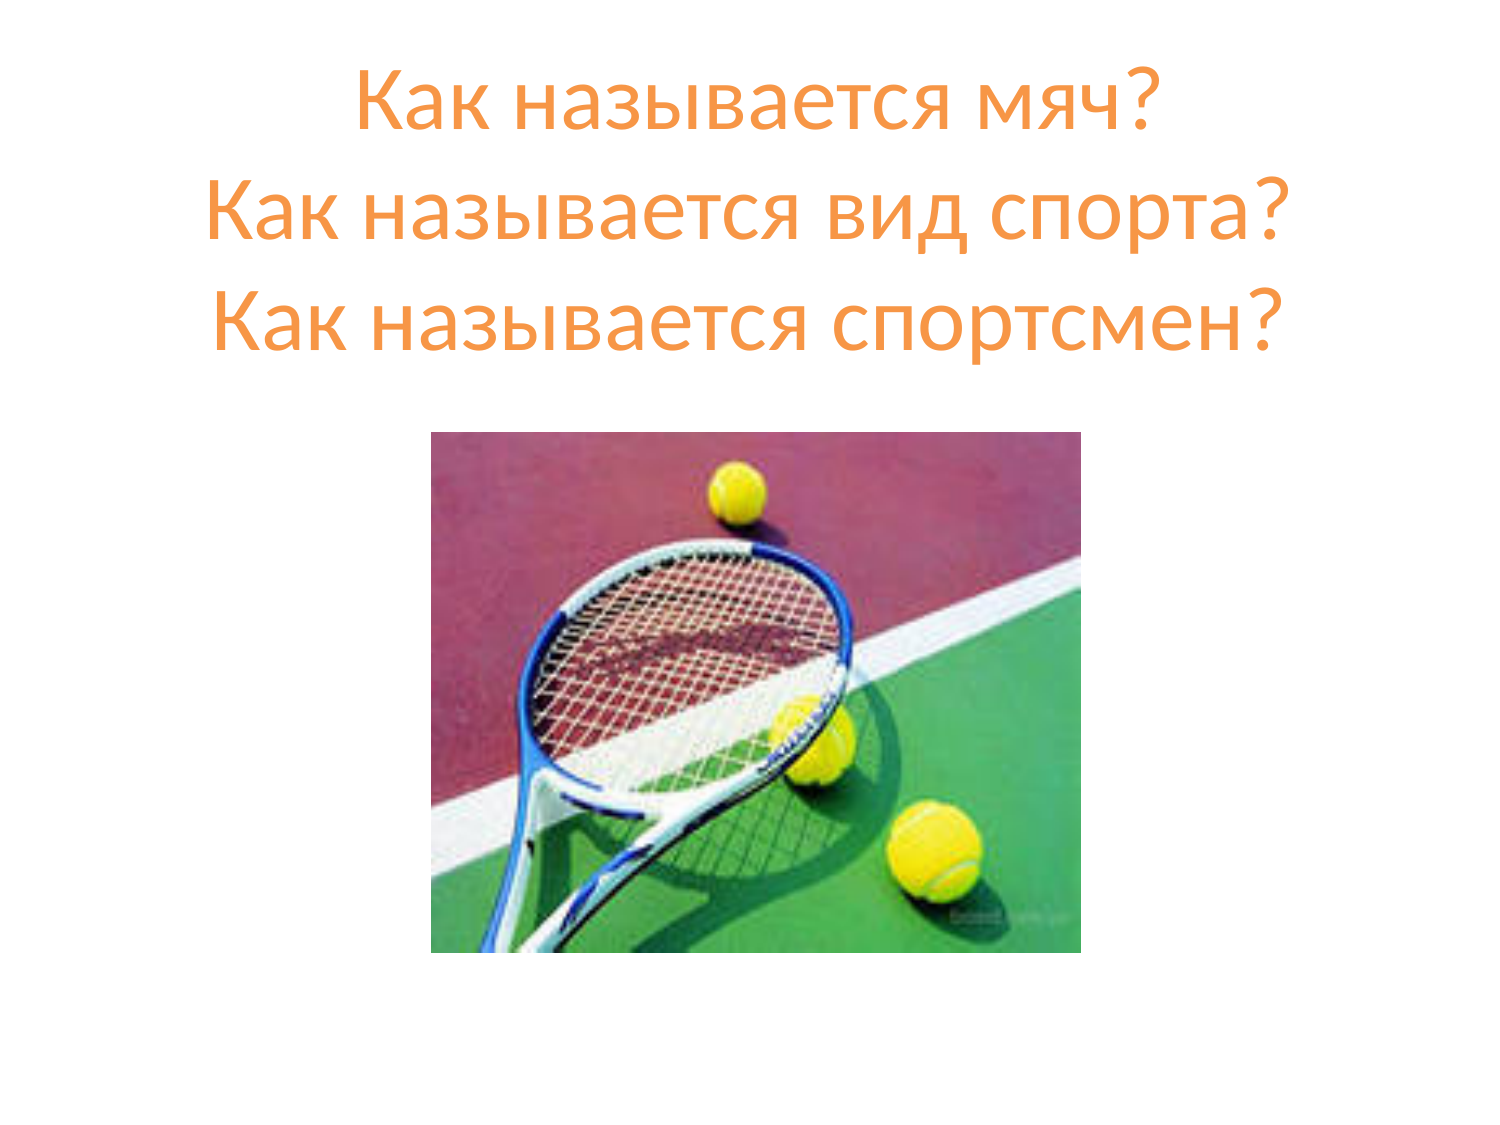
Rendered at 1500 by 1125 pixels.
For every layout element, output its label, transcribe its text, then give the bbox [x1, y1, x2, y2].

picture [430, 432, 1081, 953]
title Как называется мяч? Как называется вид спорта? Как называется спортсмен? [75, 45, 1425, 362]
